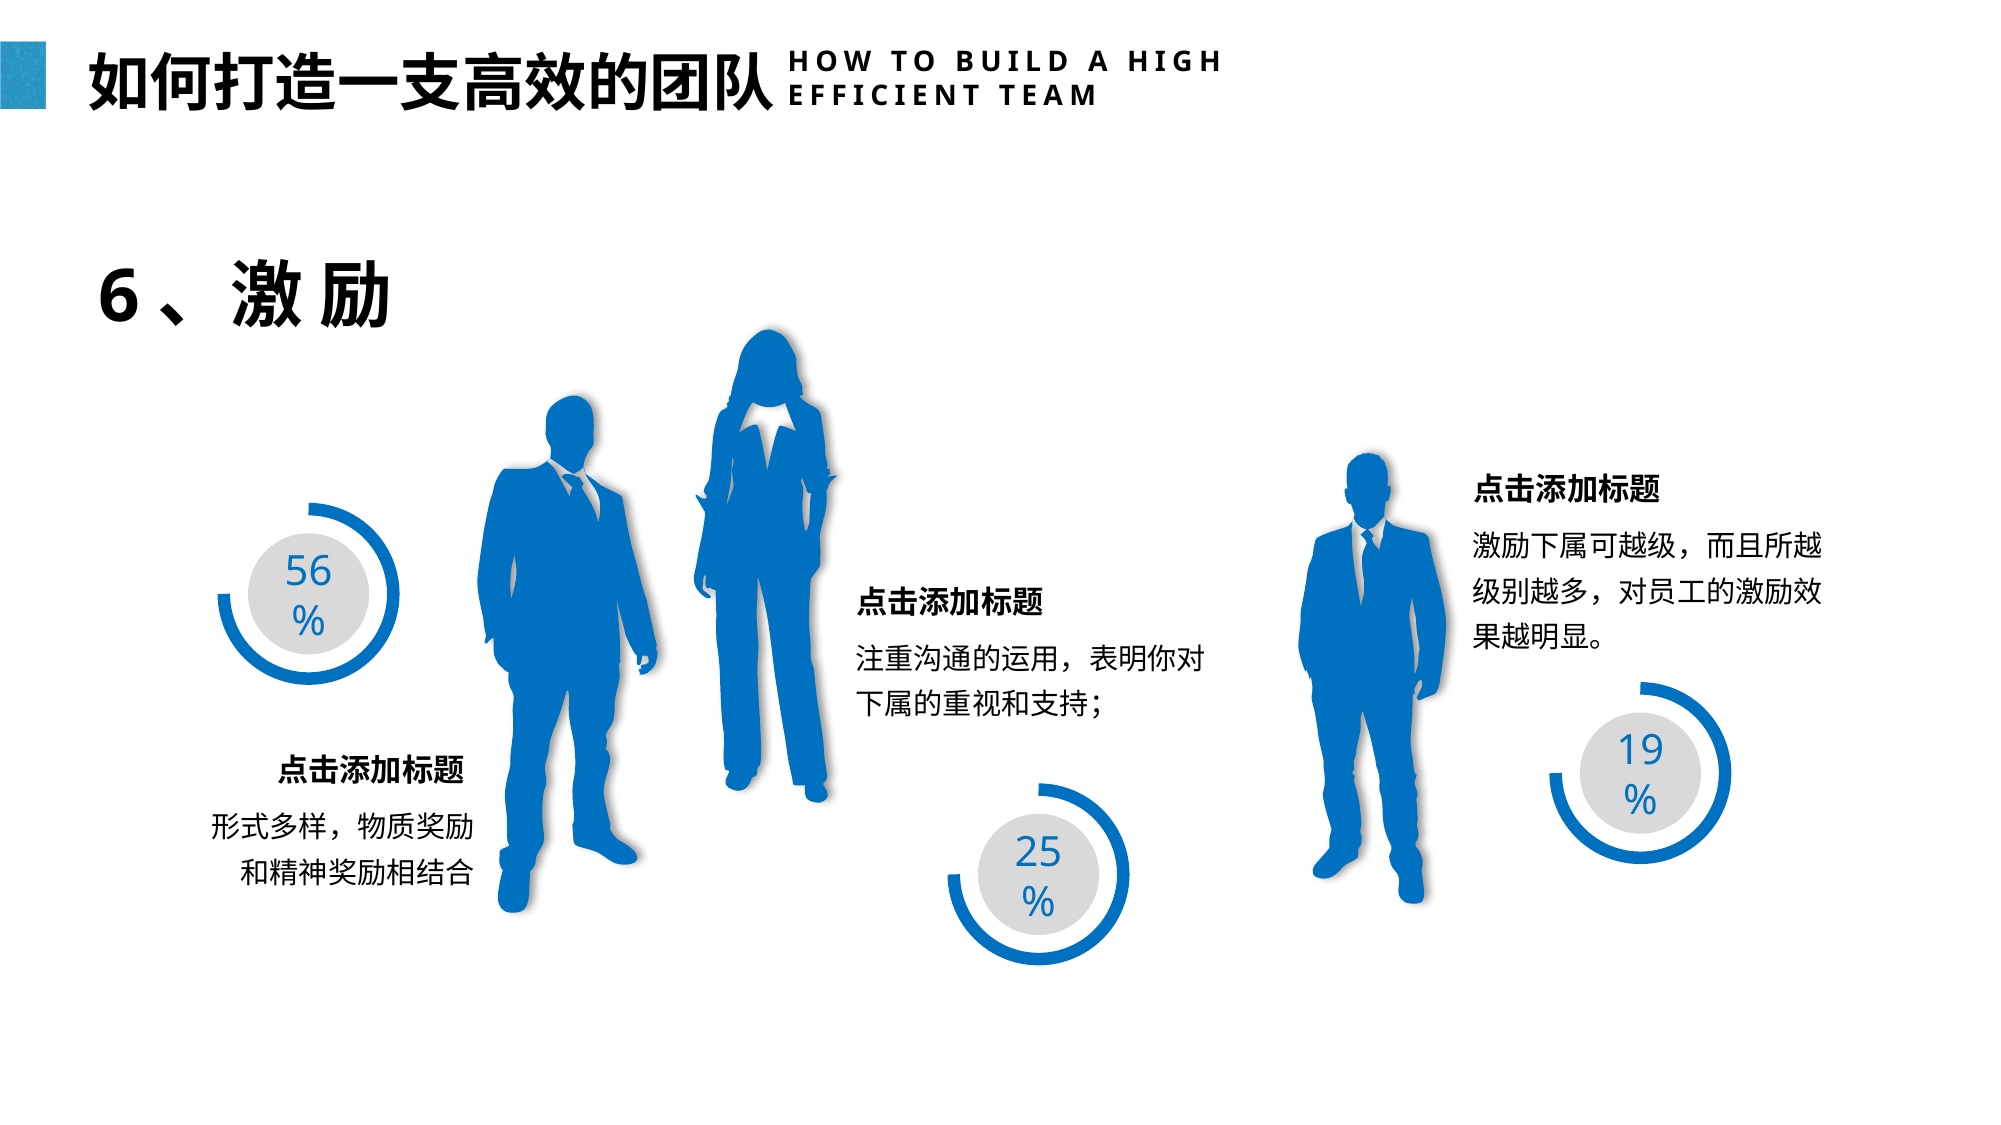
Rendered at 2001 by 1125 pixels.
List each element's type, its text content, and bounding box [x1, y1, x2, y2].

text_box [60, 35, 1216, 127]
text_box 注重沟通的运用，表明你对下属的重视和支持； [840, 622, 1233, 729]
text_box [693, 329, 837, 803]
text_box [477, 395, 658, 913]
text_box [1555, 687, 1726, 859]
text_box 19 % [1578, 711, 1640, 773]
text_box 激励下属可越级，而且所越级别越多，对员工的激励效果越明显。 [1457, 509, 1850, 661]
text_box [223, 508, 394, 680]
text_box 56 % [247, 532, 308, 593]
text_box 点击添加标题 [823, 572, 1076, 630]
text_box [1298, 453, 1447, 904]
picture [0, 42, 57, 109]
text_box 点击添加标题 [244, 740, 497, 799]
text_box 6、激 励 [83, 241, 536, 344]
text_box 点击添加标题 [1440, 459, 1694, 517]
text_box 25 % [976, 812, 1038, 874]
text_box [953, 789, 1124, 960]
text_box 形式多样，物质奖励和精神奖励相结合 [170, 790, 490, 897]
